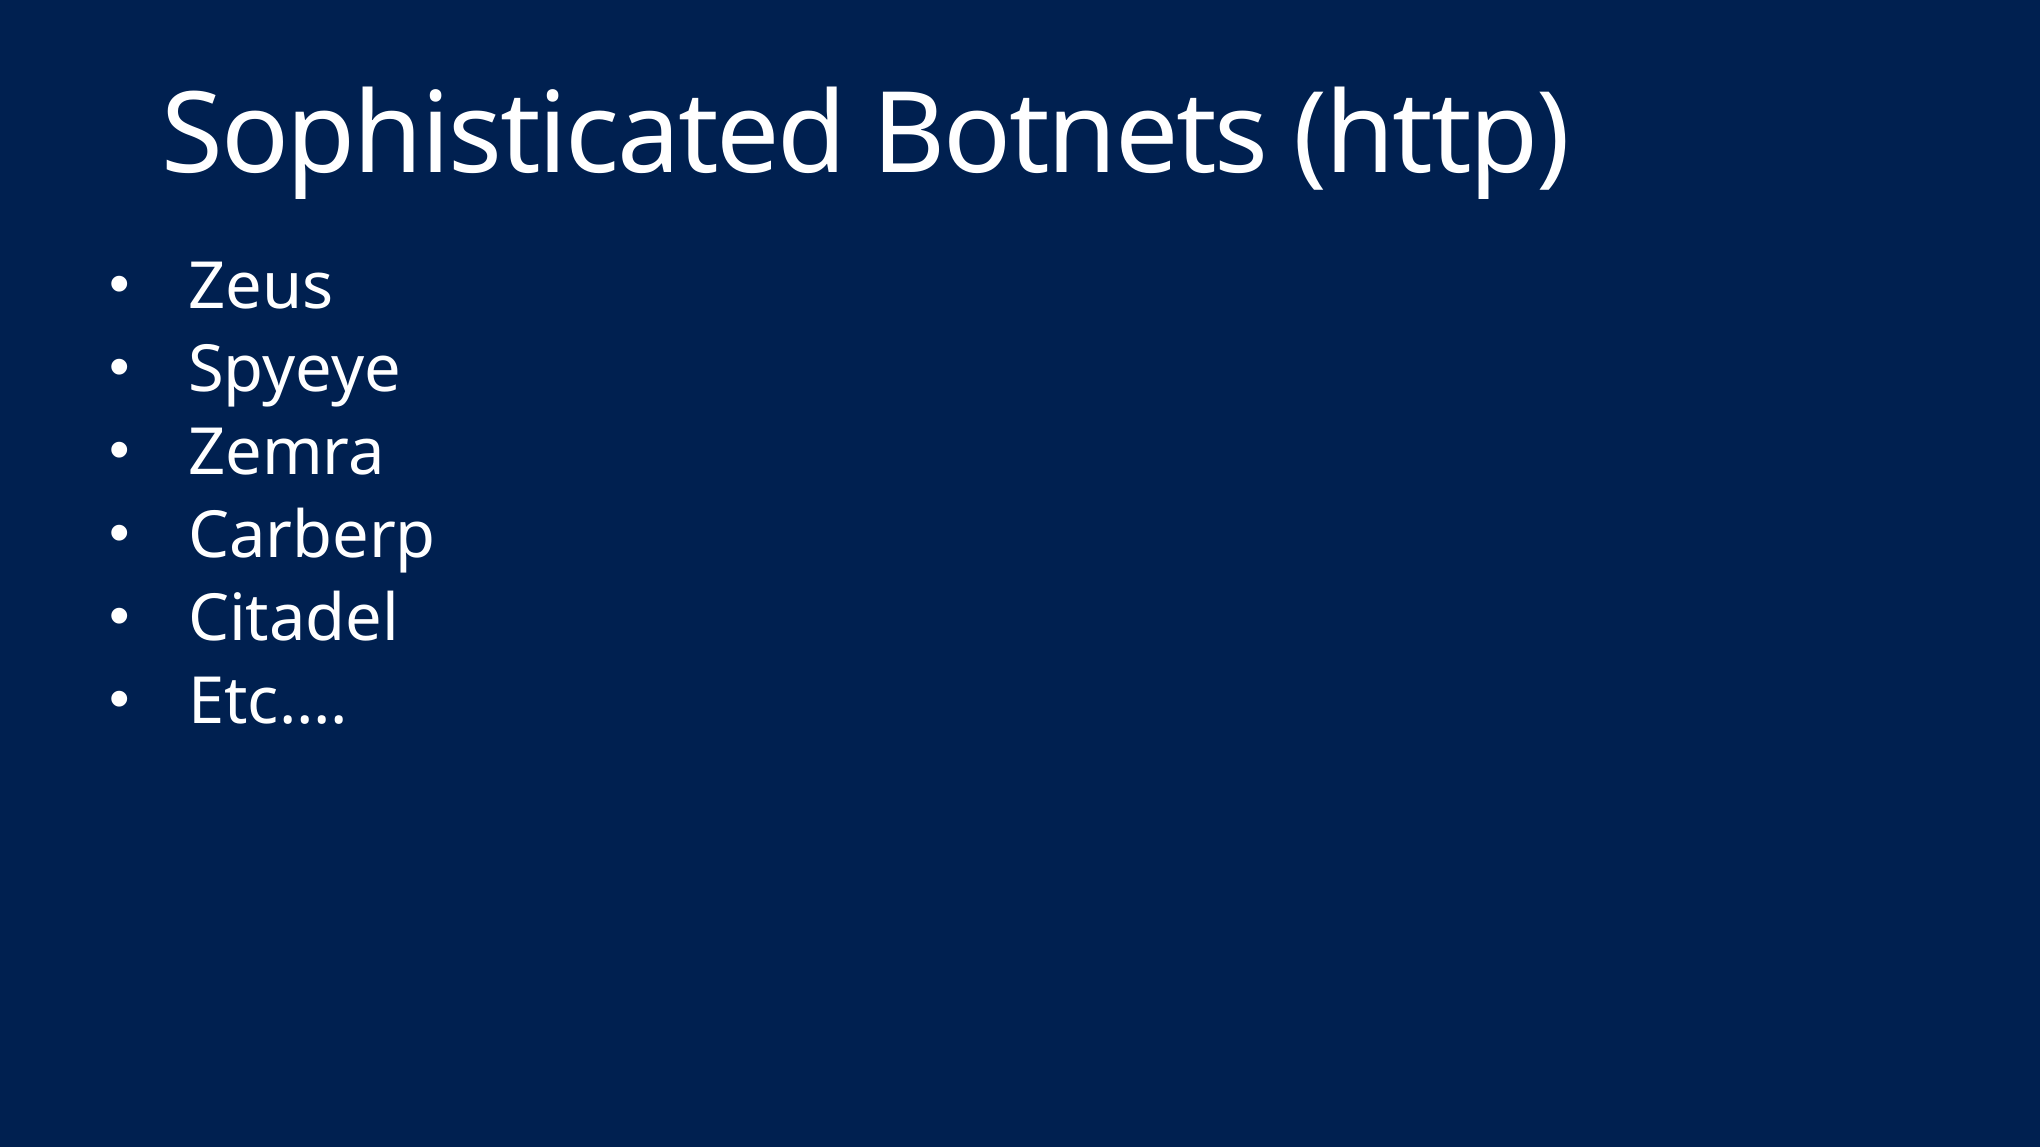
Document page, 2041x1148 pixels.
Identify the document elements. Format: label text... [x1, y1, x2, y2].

list Zeus Spyeye Zemra Carberp Citadel Etc…. [85, 237, 1914, 753]
title Sophisticated Botnets (http) [137, 59, 1862, 278]
